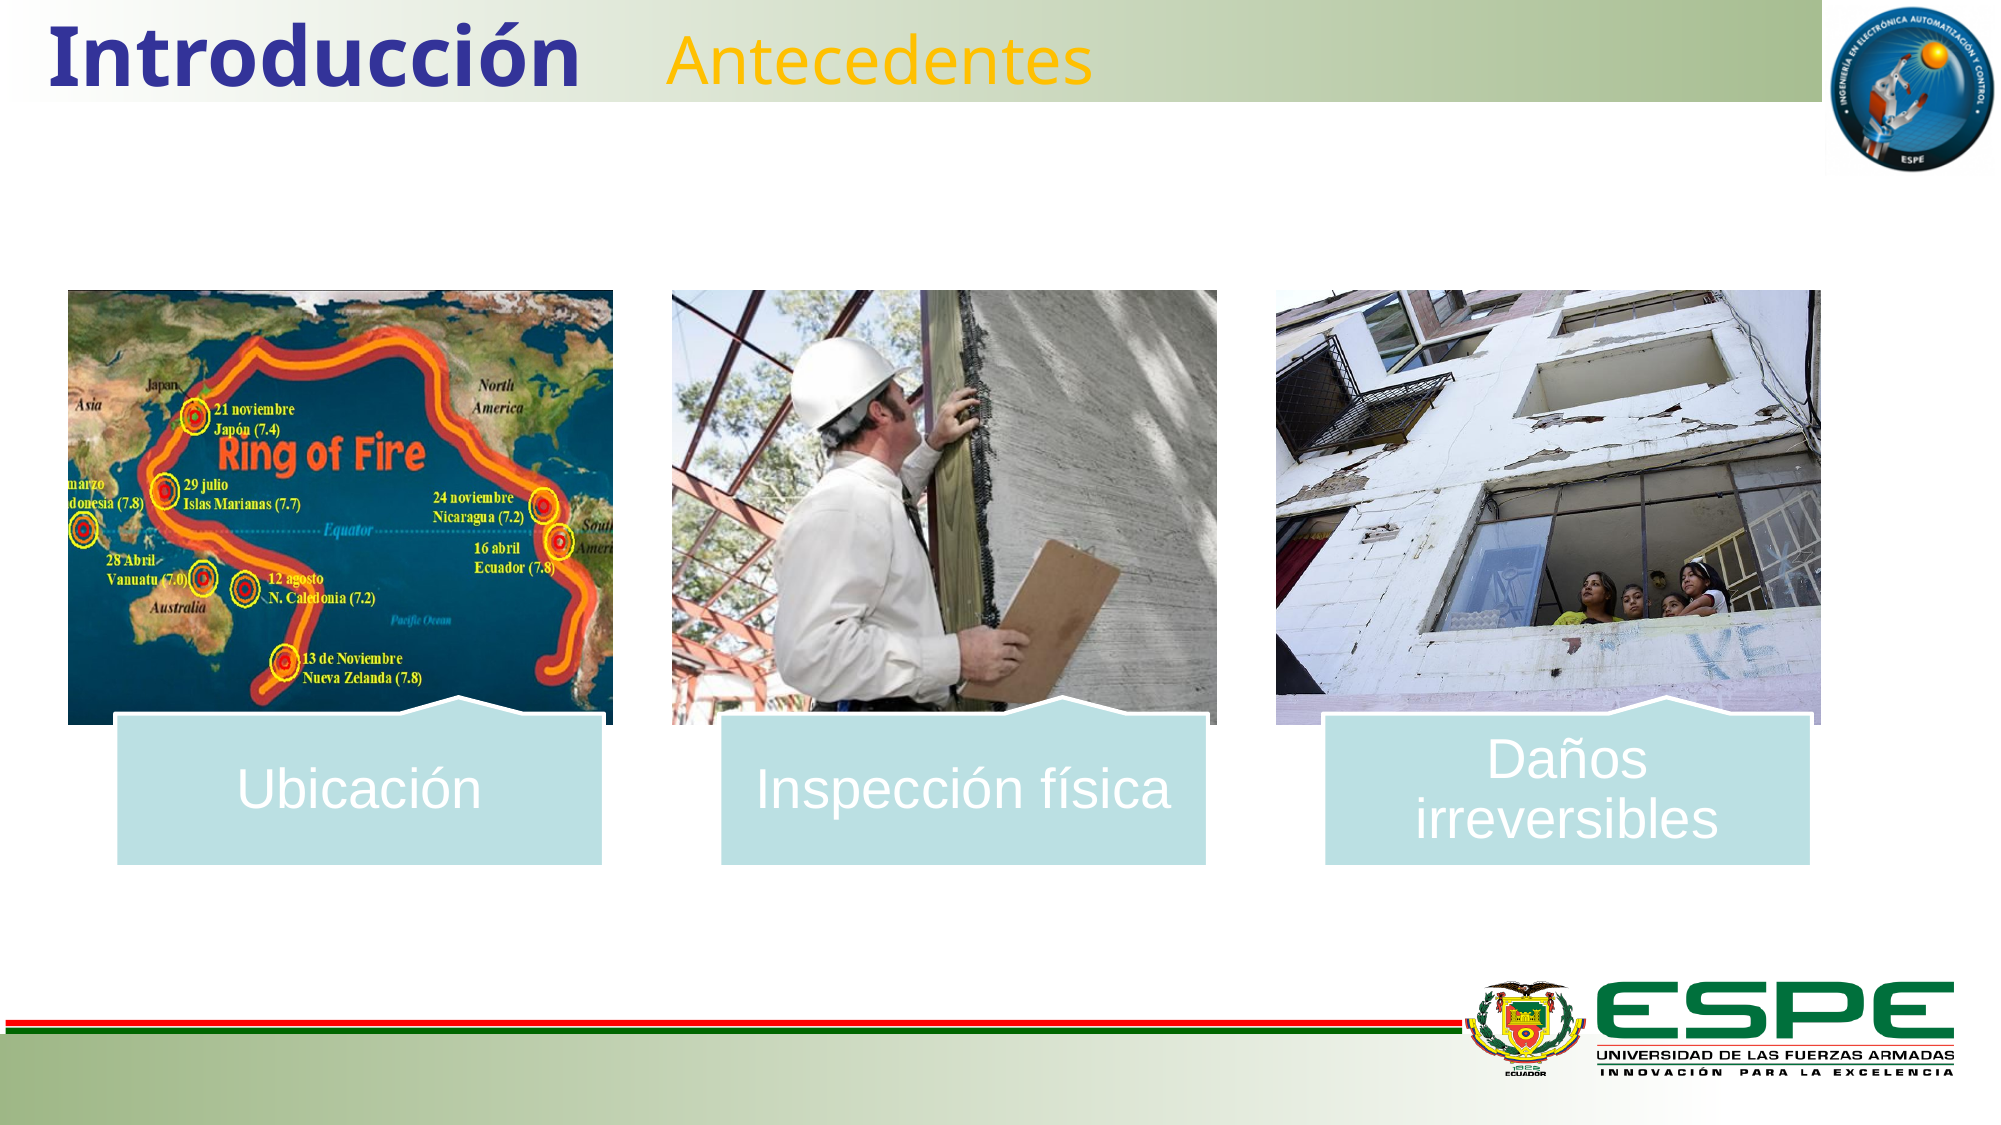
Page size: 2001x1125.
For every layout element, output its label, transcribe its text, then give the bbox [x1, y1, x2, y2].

picture [1822, 0, 2000, 179]
picture [1465, 981, 1954, 1076]
text_box Antecedentes [651, 10, 1817, 106]
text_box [65, 117, 1824, 1008]
text_box Introducción [33, 0, 1665, 111]
